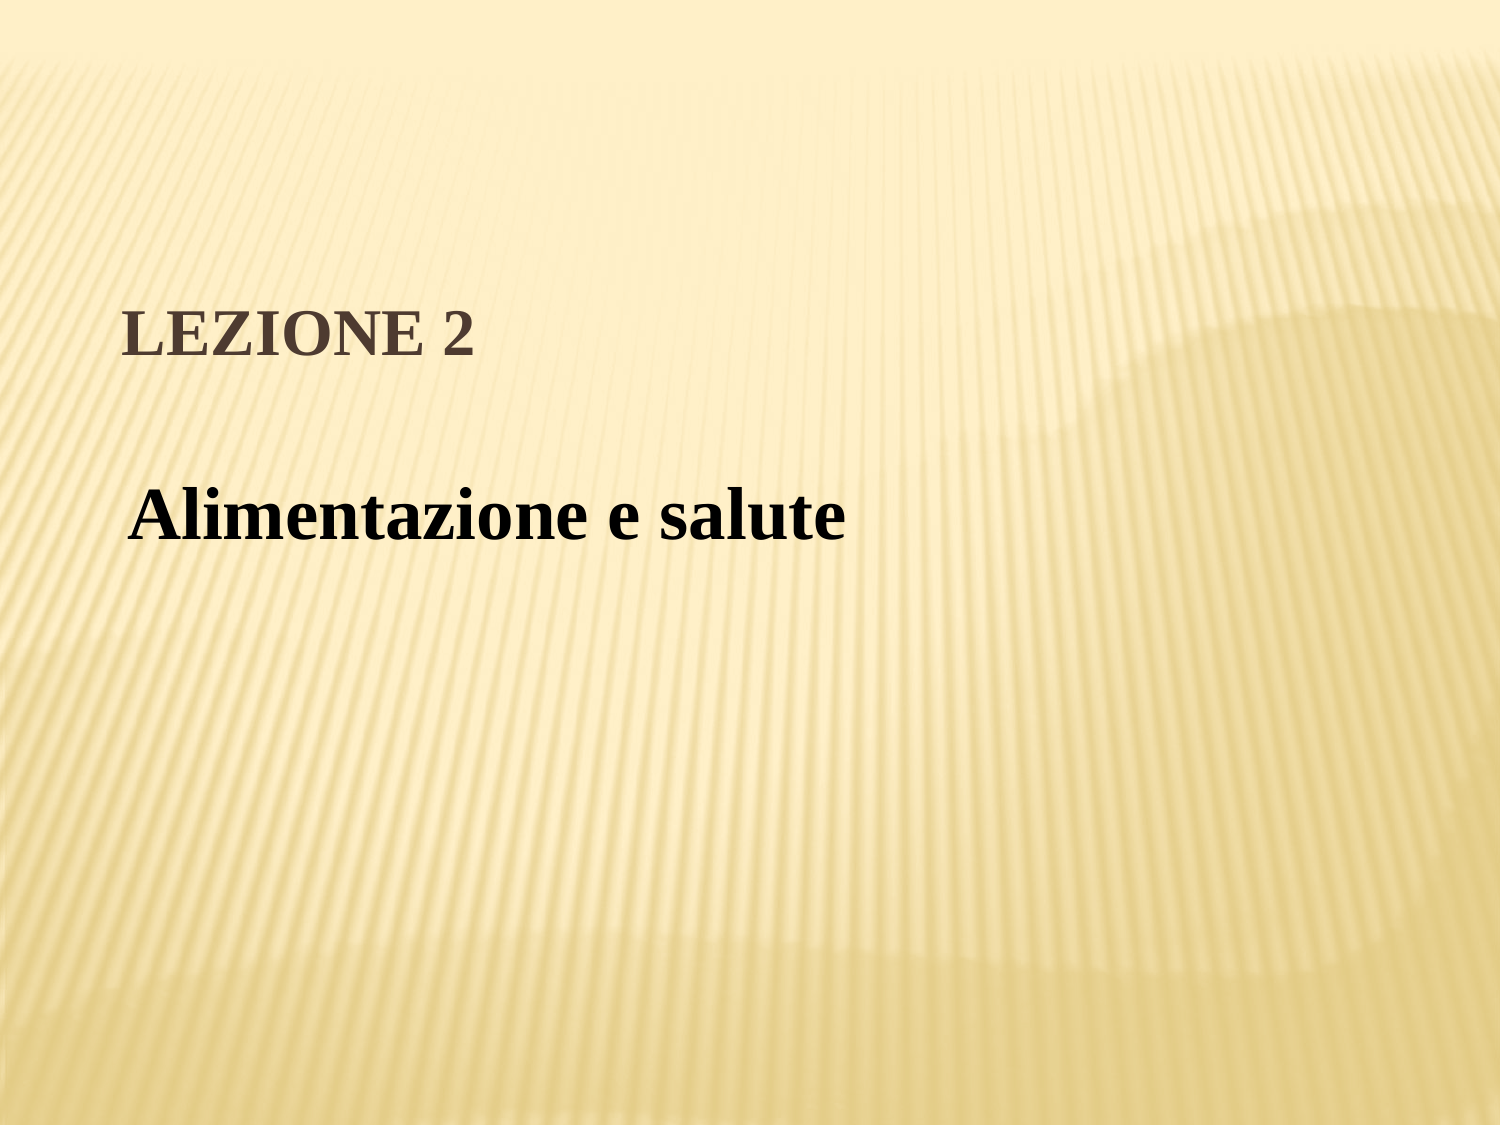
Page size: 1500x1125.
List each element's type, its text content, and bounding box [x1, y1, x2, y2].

text_box Lezione 2 [23, 281, 1411, 482]
text_box Alimentazione e salute [112, 456, 1500, 786]
